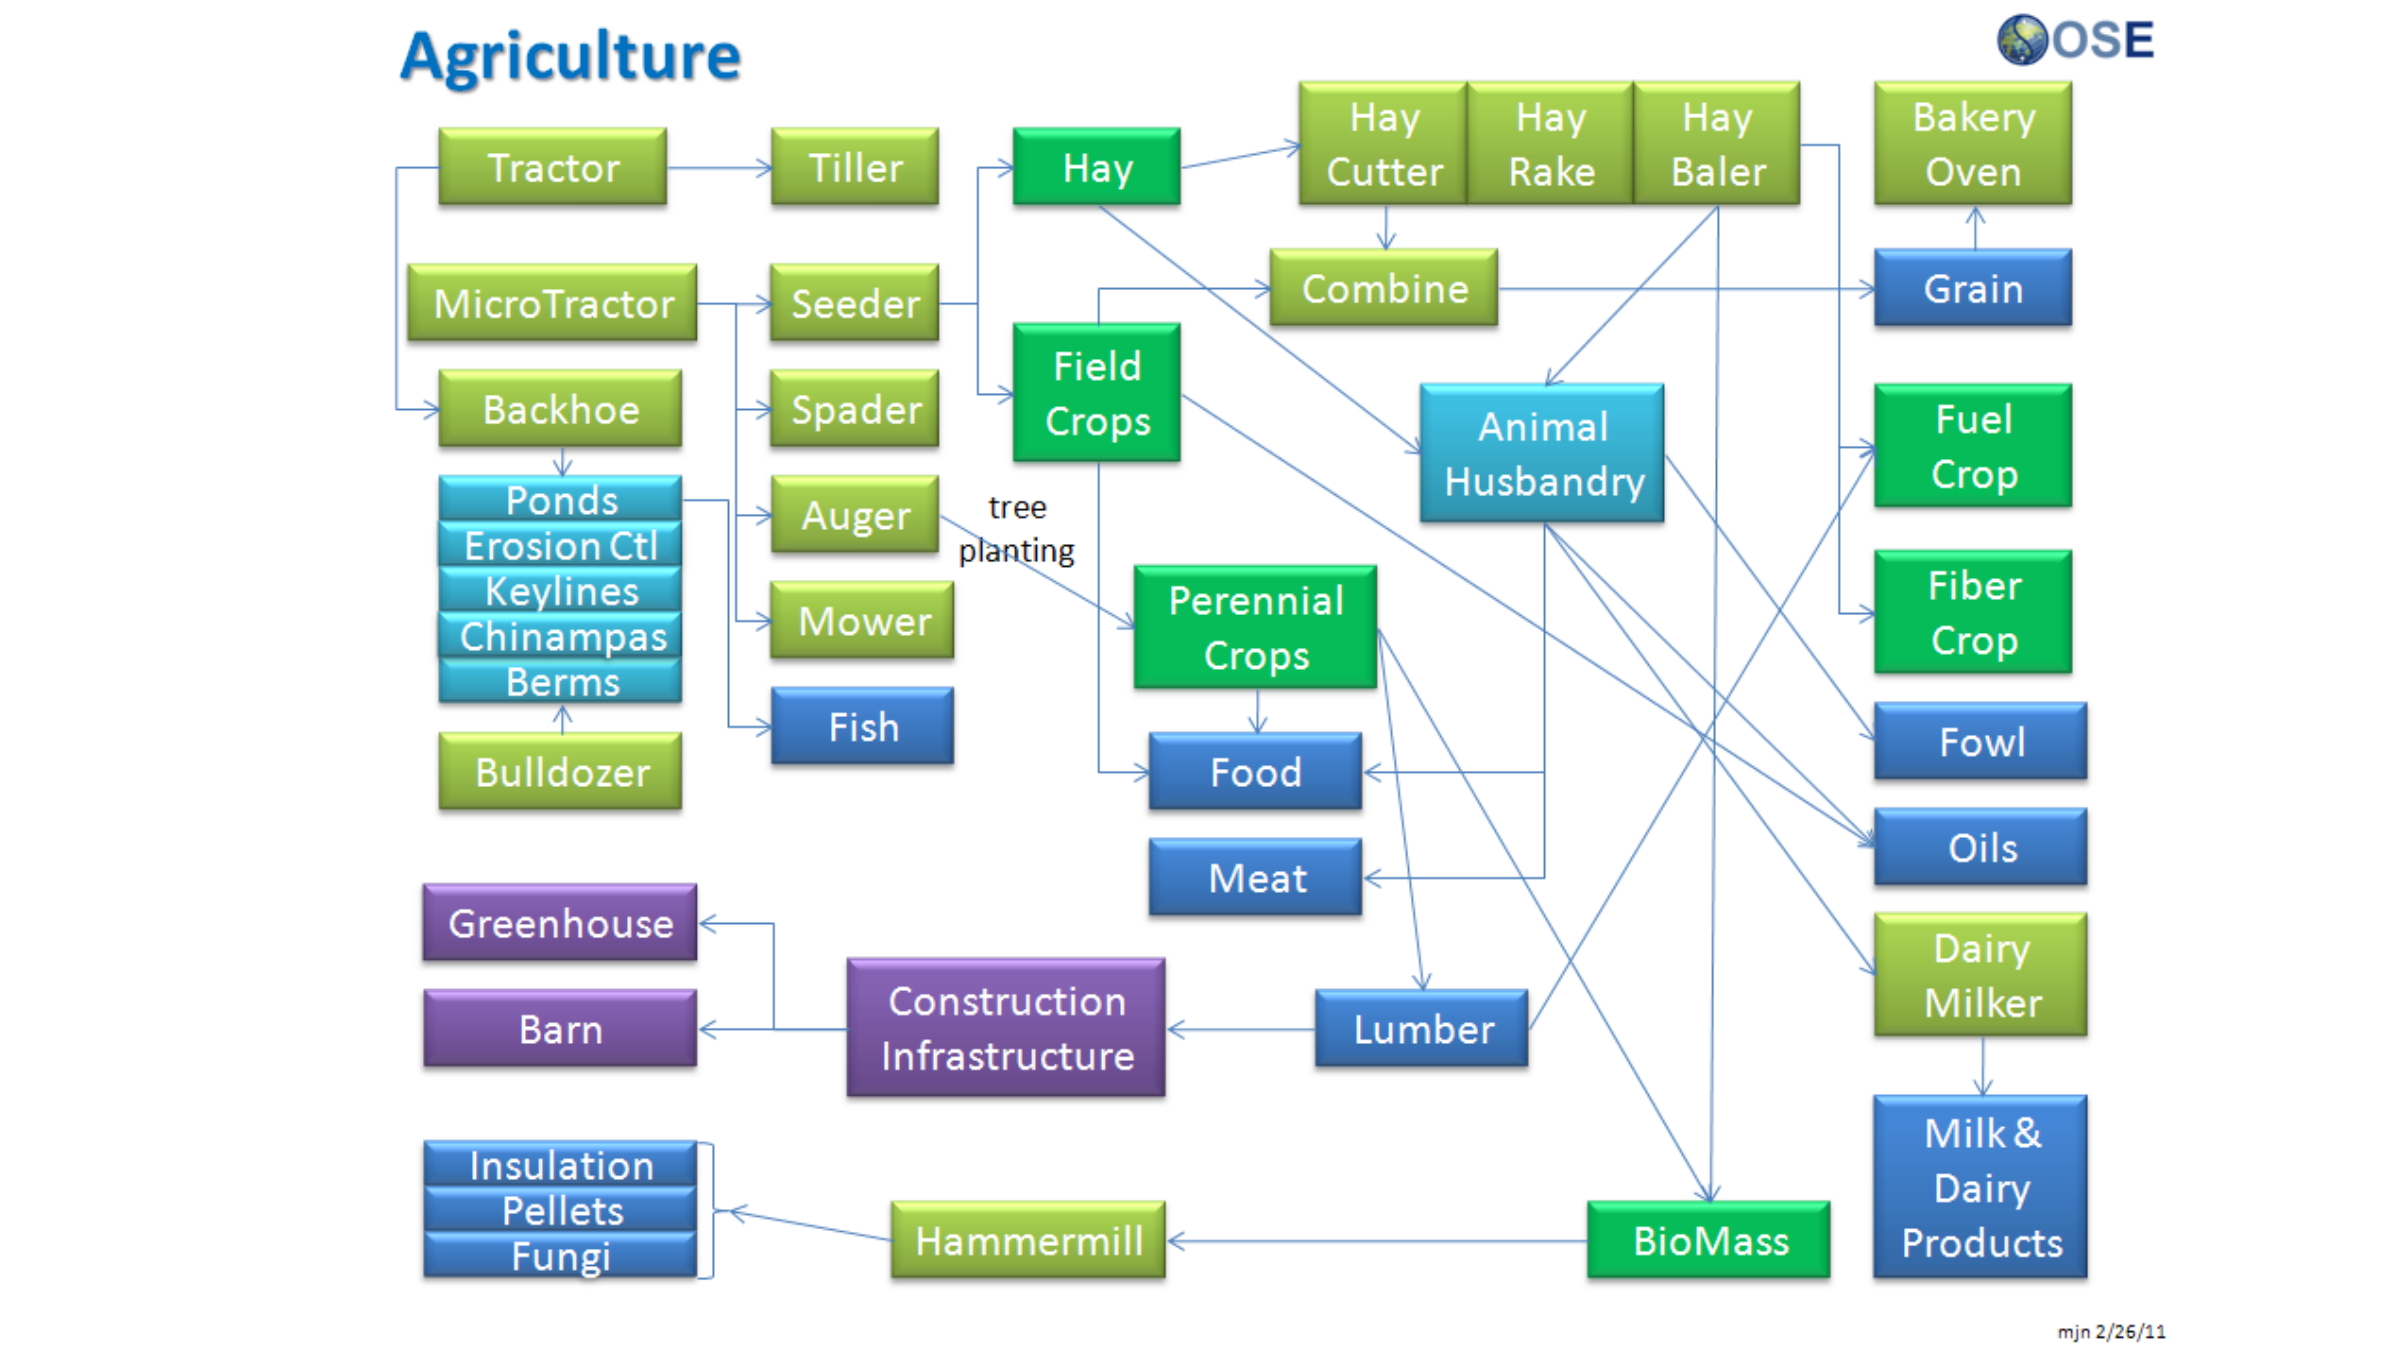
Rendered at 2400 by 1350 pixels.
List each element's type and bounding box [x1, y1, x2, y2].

picture [371, 0, 2176, 1350]
